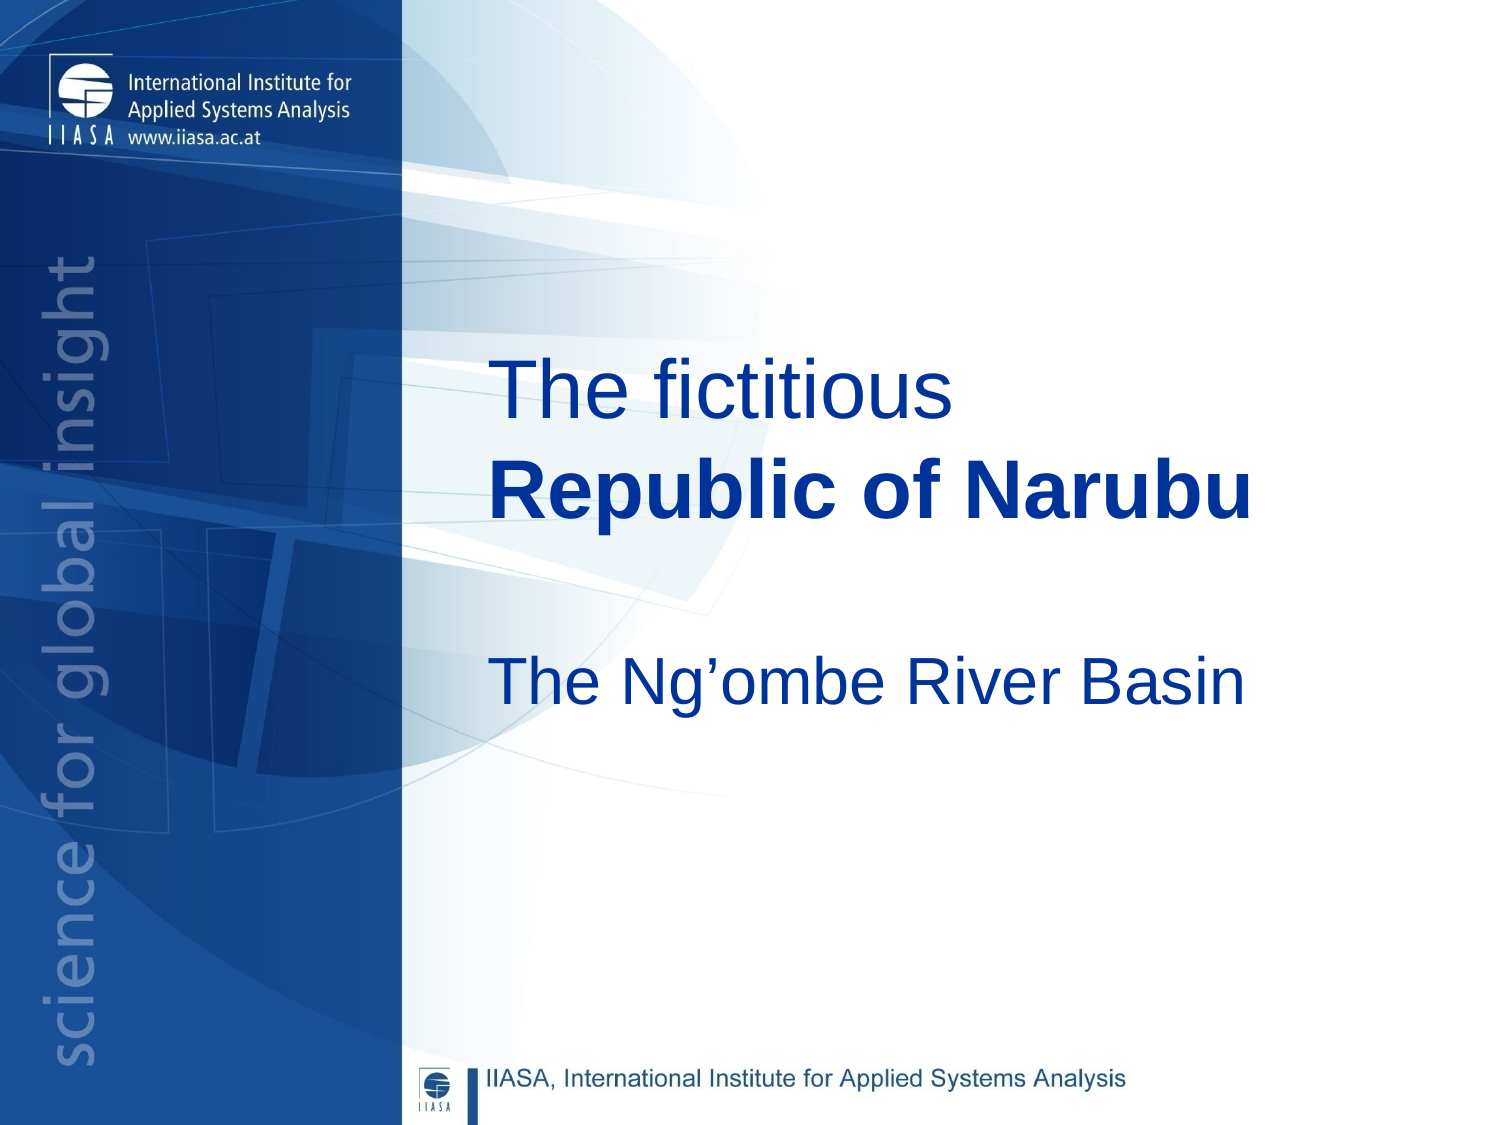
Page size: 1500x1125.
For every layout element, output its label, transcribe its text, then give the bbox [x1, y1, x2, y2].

title The fictitious Republic of Narubu [412, 314, 1500, 556]
picture [0, 0, 1500, 1125]
subtitle The Ng’ombe River Basin [412, 637, 1500, 925]
